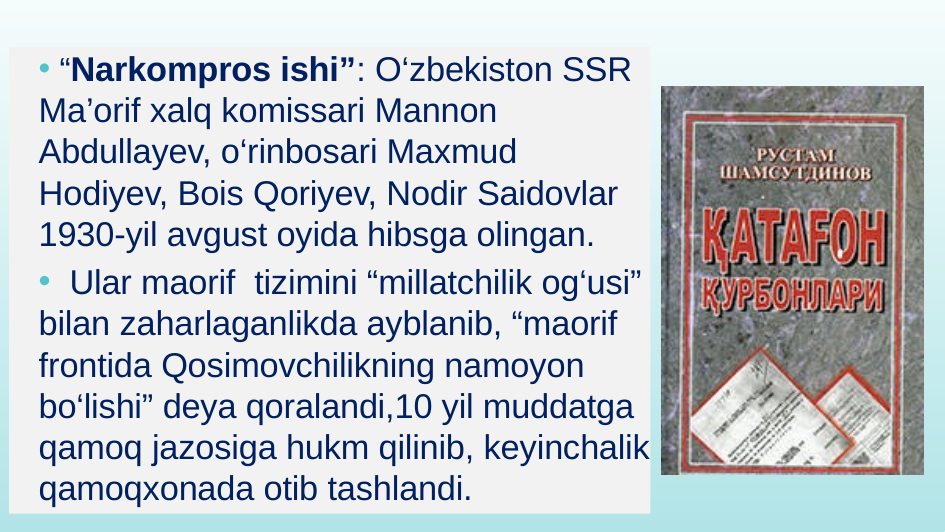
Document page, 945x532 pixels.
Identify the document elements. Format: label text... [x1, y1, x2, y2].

list “Narkompros ishi”: O‘zbekiston SSR Ma’orif xalq komissari Mannon Abdullayev, o‘rinbosari Maxmud Hodiyev, Bois Qoriyev, Nodir Saidovlar 1930-yil avgust oyida hibsga olingan. Ular maorif tizimini “millatchilik og‘usi” bilan zaharlaganlikda ayblanib, “maorif frontida Qosimovchilikning namoyon bo‘lishi” deya qoralandi,10 yil muddatga qamoq jazosiga hukm qilinib, keyinchalik qamoqxonada otib tashlandi. [9, 47, 651, 514]
picture [661, 86, 925, 475]
